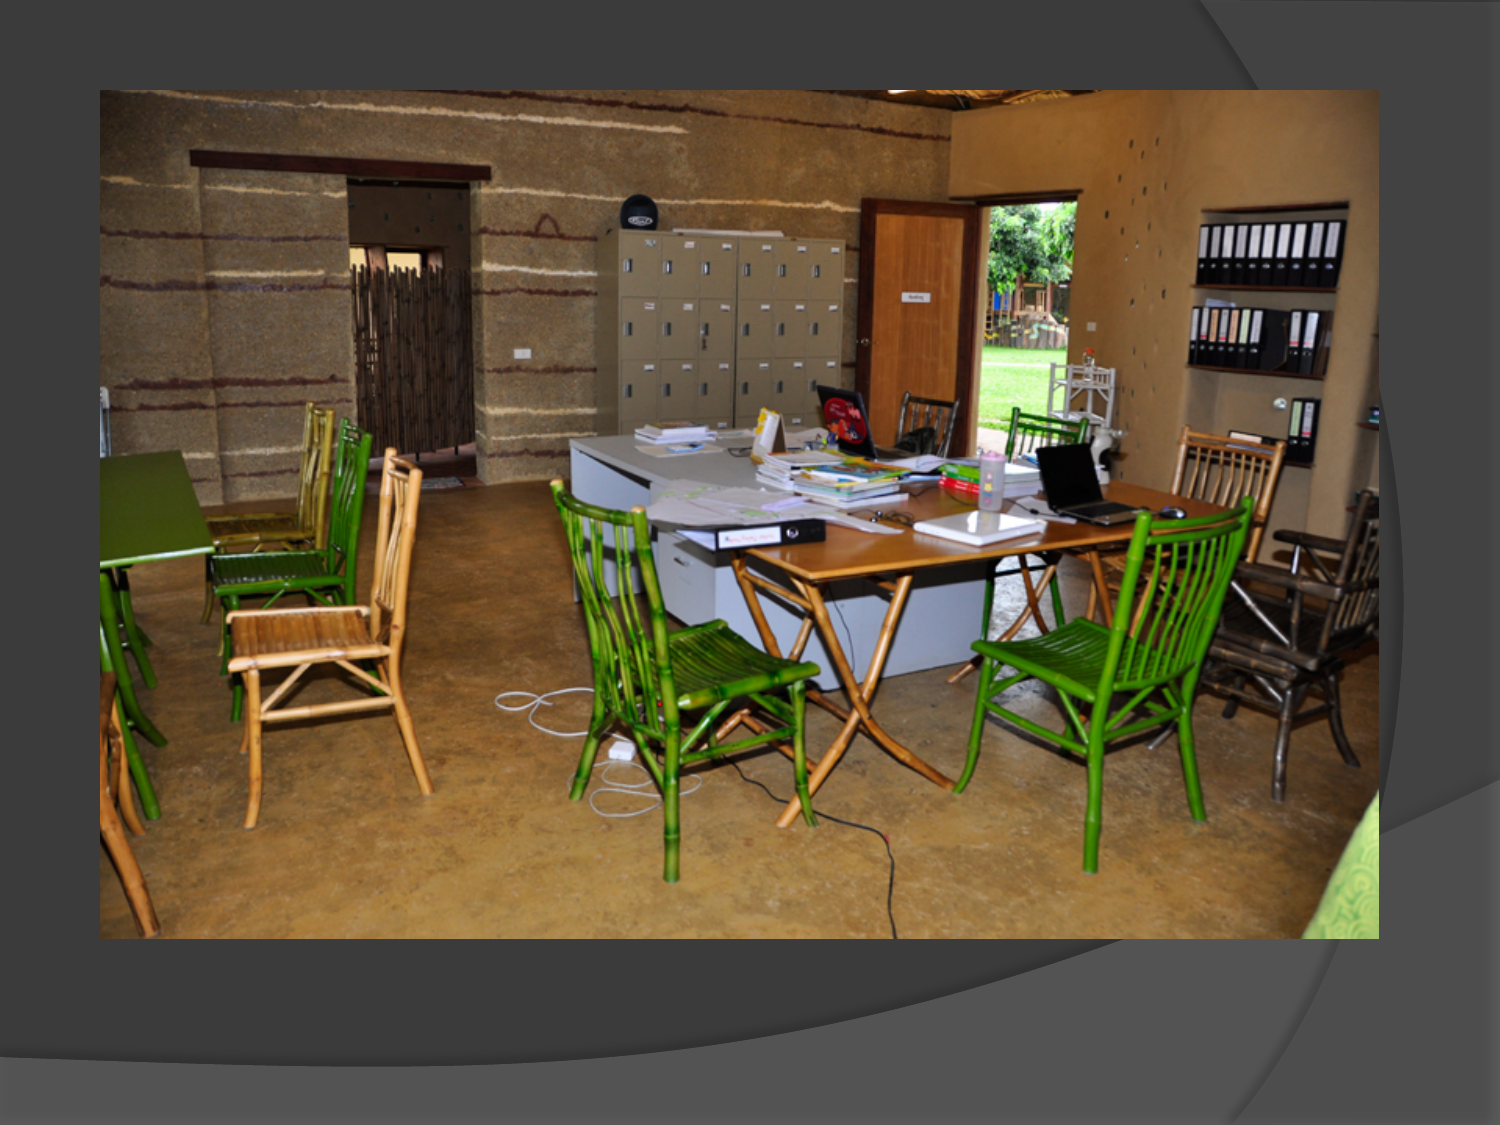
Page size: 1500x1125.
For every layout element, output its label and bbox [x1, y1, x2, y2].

picture [100, 89, 1379, 939]
